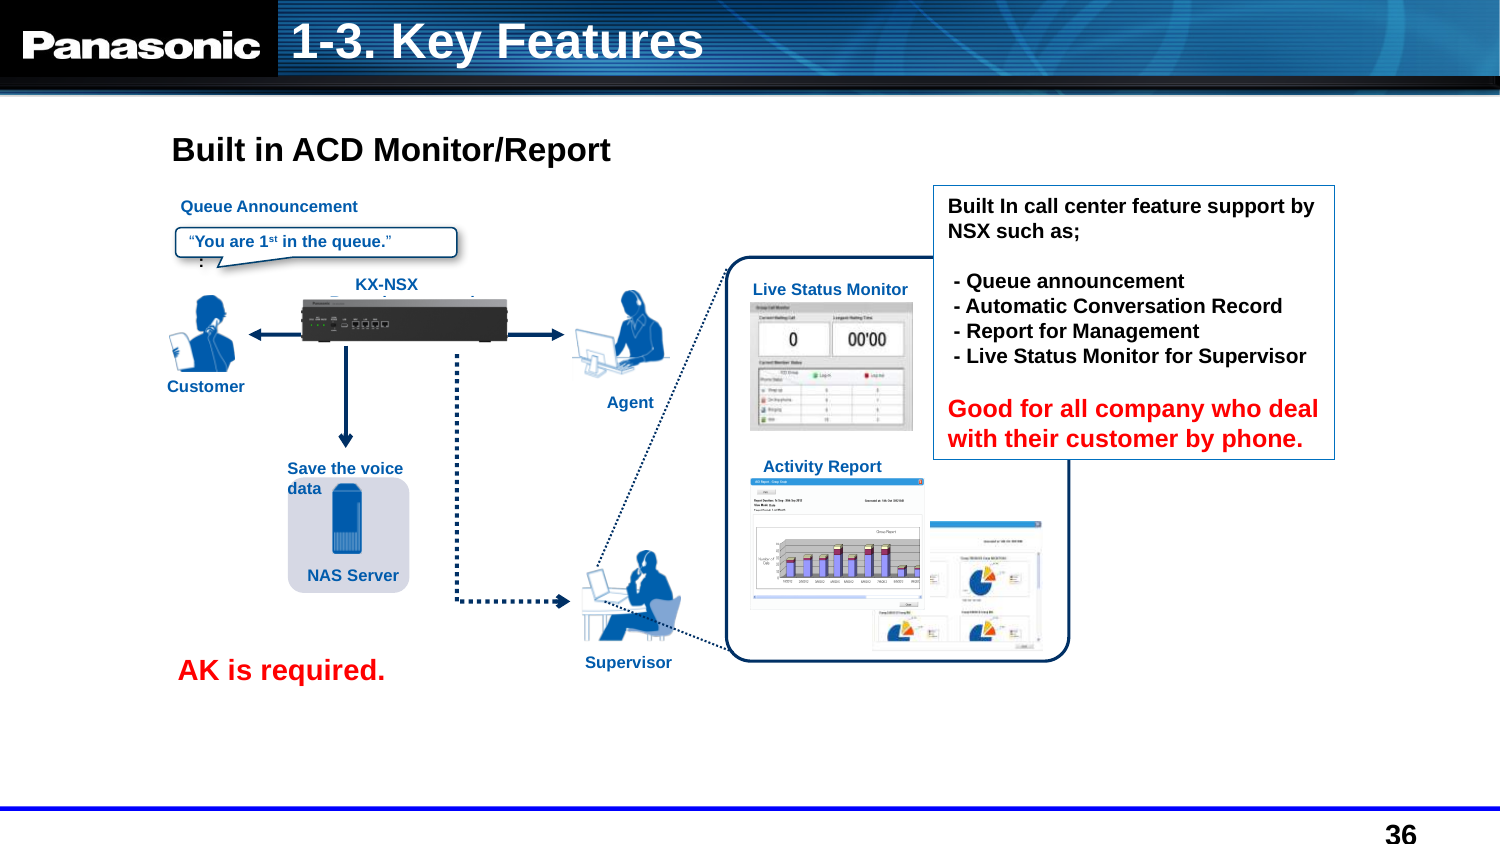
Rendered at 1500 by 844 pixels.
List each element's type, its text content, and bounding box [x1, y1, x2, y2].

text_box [159, 188, 1070, 677]
picture [0, 0, 1500, 97]
picture [300, 297, 508, 343]
text_box AK is required. [162, 683, 401, 694]
text_box Built in ACD Monitor/Report [156, 120, 627, 176]
text_box 1-3. Key Features [280, 4, 1241, 74]
text_box Built In call center feature support by NSX such as; - Queue announcement - Automatic Conversation Record - Report for Management - Live Status Monitor for Supervisor Good for all company who deal with their customer by phone. [933, 185, 1335, 460]
